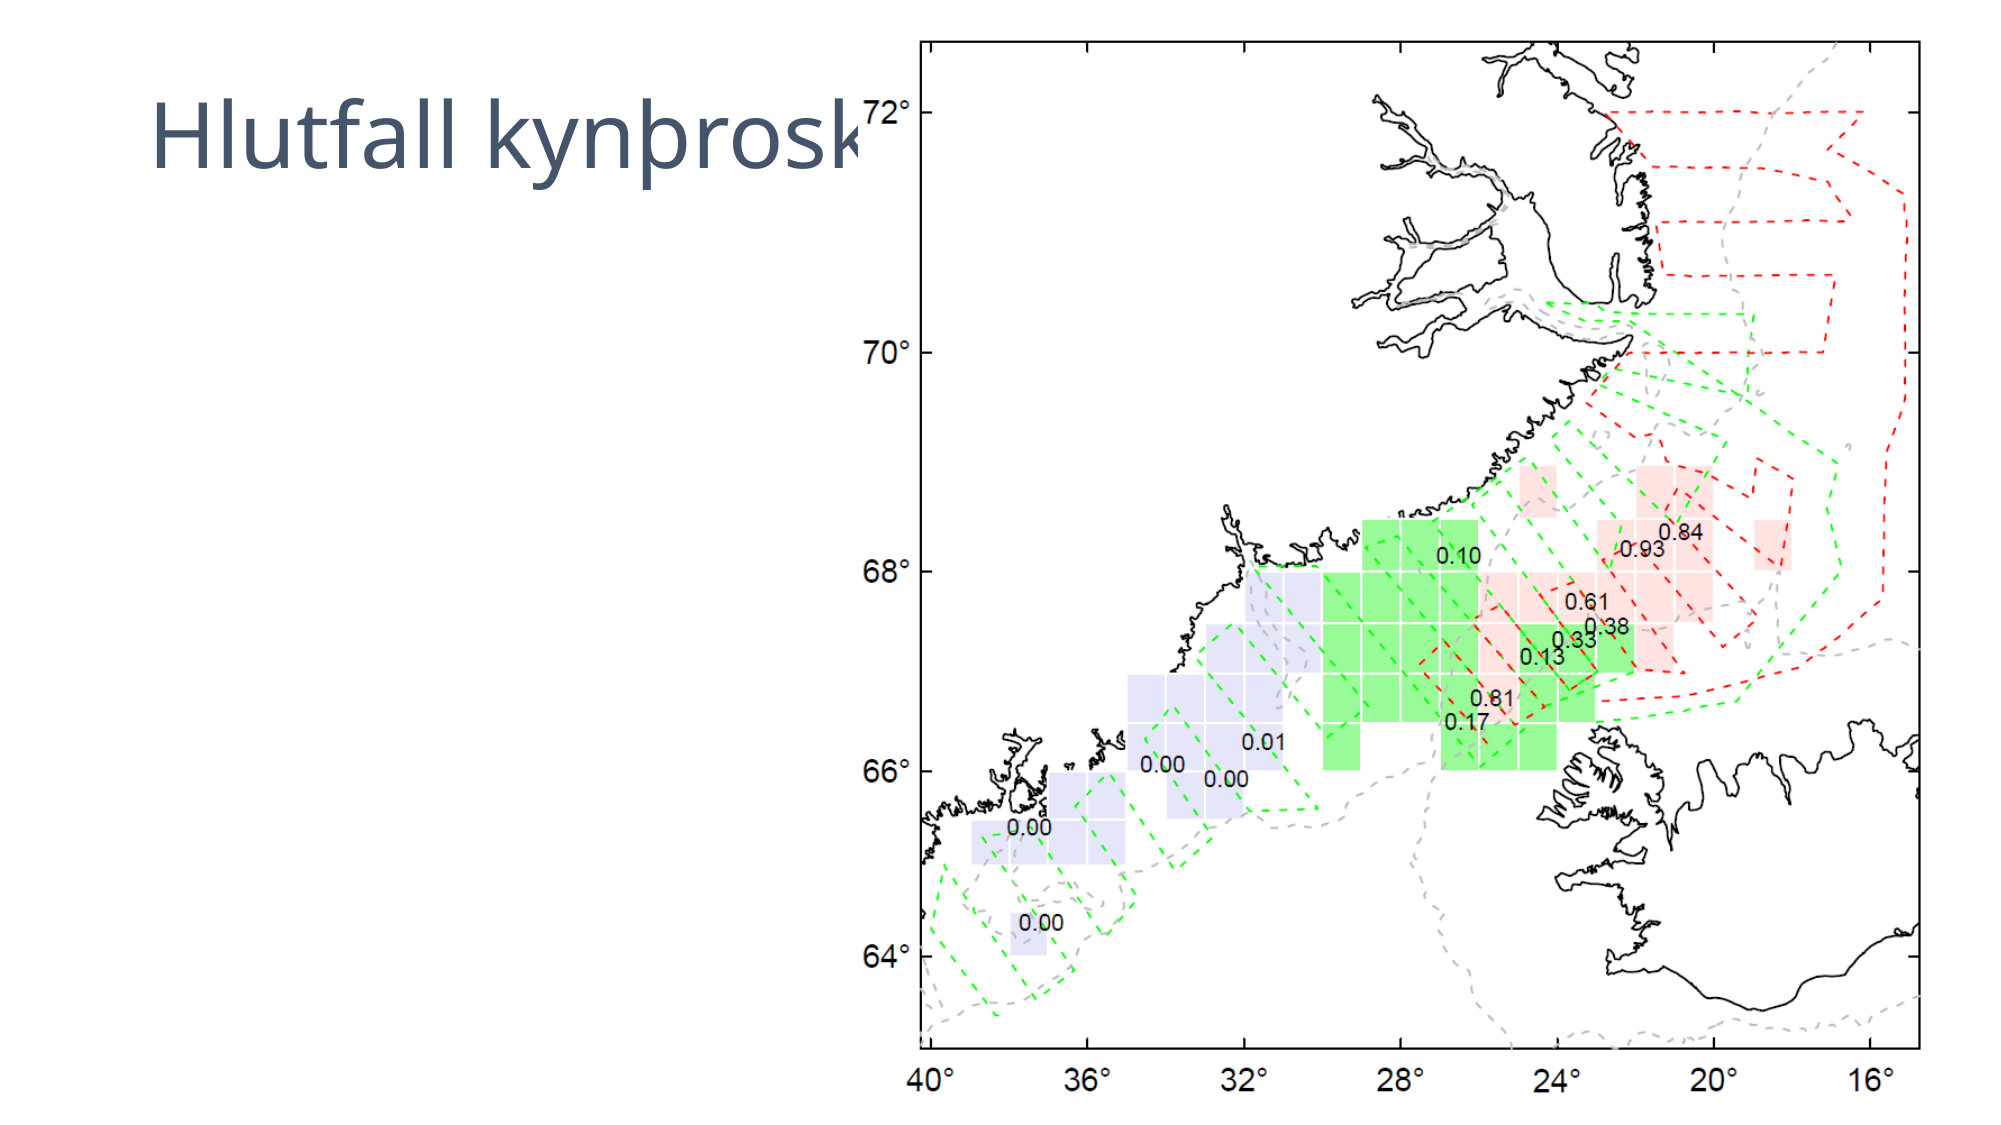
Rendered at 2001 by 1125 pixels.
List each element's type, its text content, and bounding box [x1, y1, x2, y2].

picture [858, 16, 1951, 1125]
title Hlutfall kynþroska [133, 45, 858, 233]
